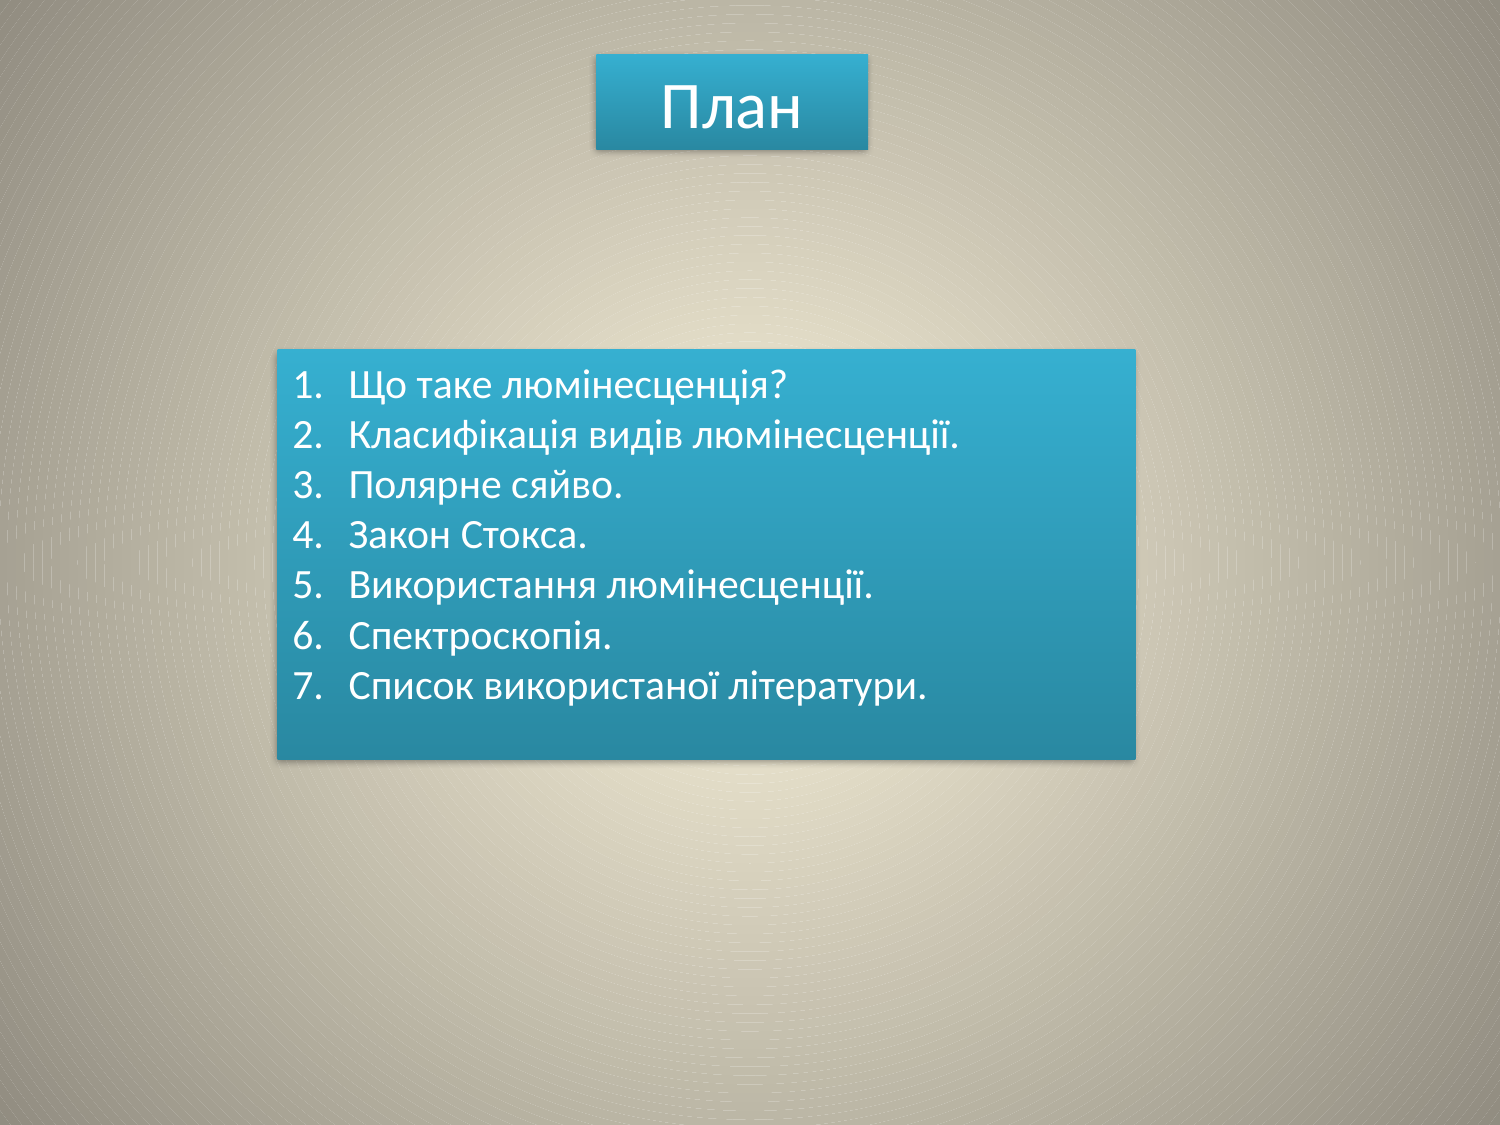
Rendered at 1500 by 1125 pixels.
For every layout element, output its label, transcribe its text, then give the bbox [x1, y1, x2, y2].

text_box План [596, 54, 869, 150]
text_box Що таке люмінесценція? Класифікація видів люмінесценції. Полярне сяйво. Закон Стокса. Використання люмінесценції. Спектроскопія. Список використаної літератури. [277, 349, 1136, 760]
